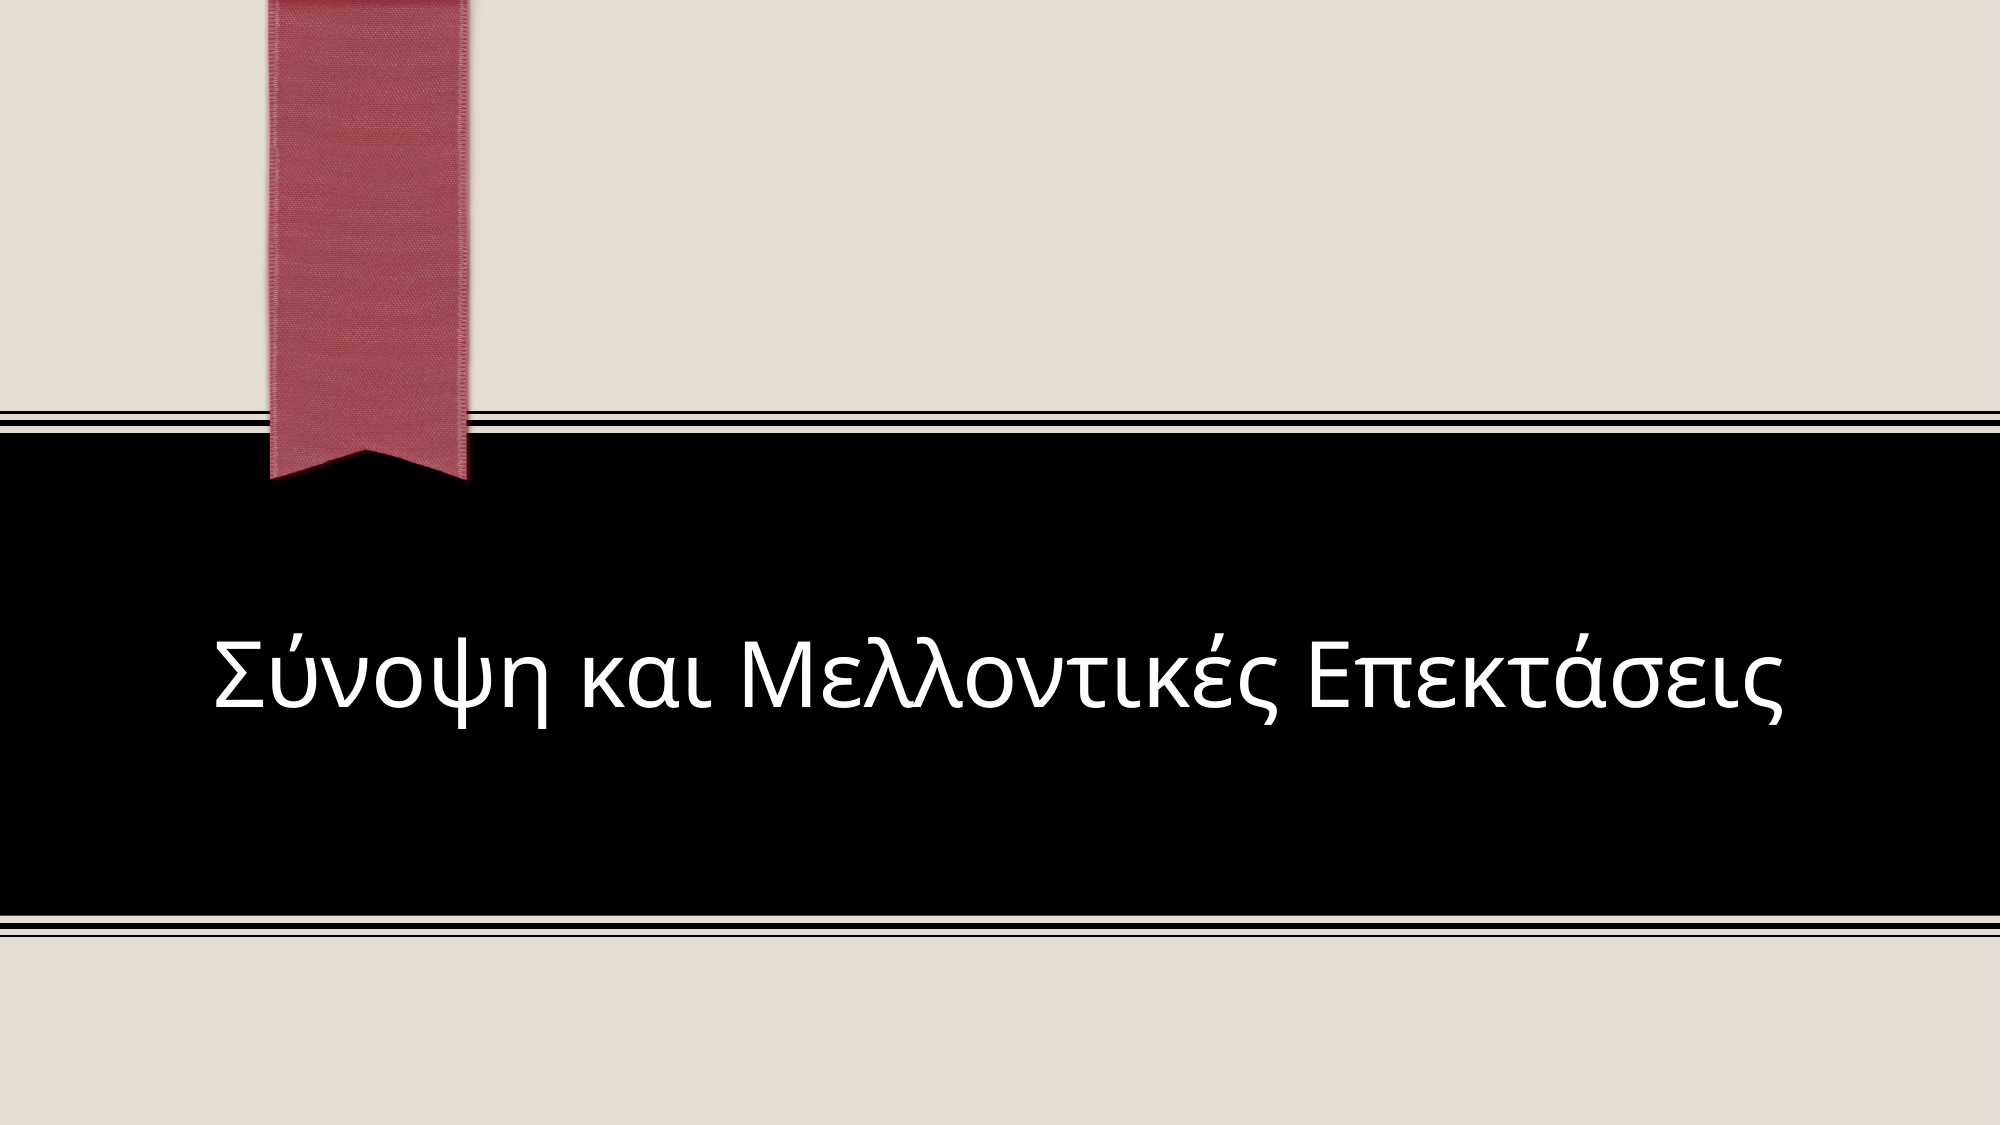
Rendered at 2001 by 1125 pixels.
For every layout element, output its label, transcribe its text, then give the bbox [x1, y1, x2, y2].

title Σύνοψη και Μελλοντικές Επεκτάσεις [173, 539, 1826, 816]
